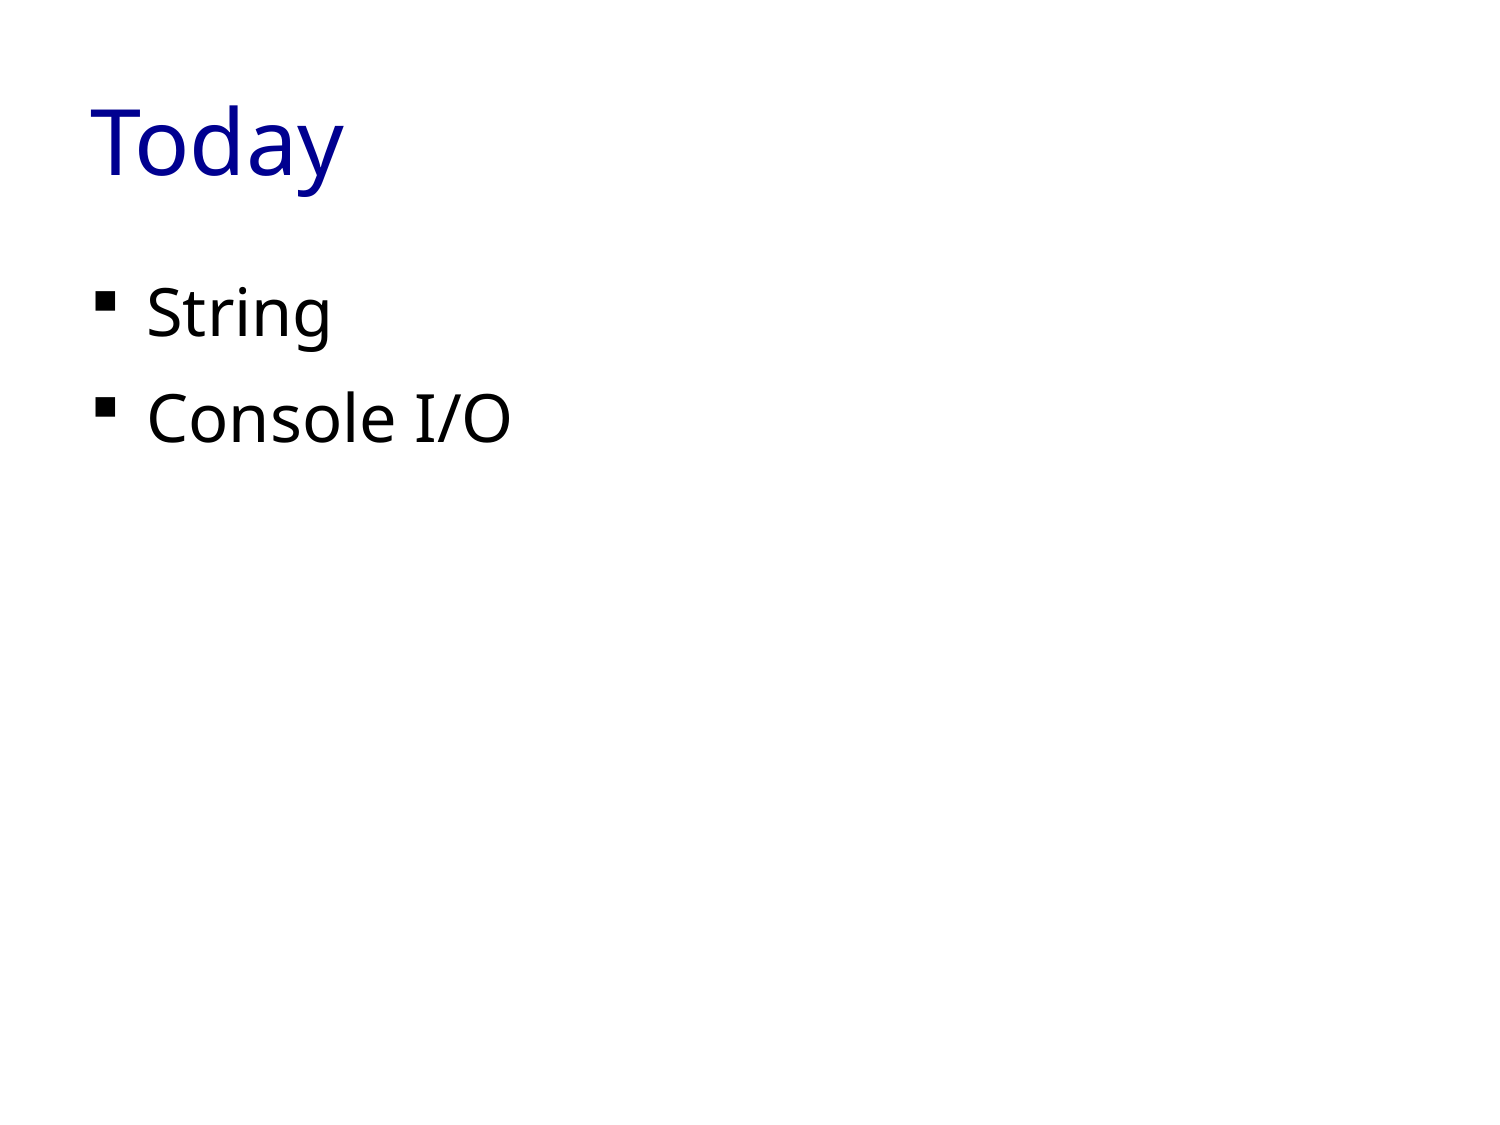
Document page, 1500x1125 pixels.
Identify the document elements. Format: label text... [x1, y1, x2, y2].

title Today [75, 45, 1425, 233]
list String Console I/O [75, 262, 1425, 1005]
